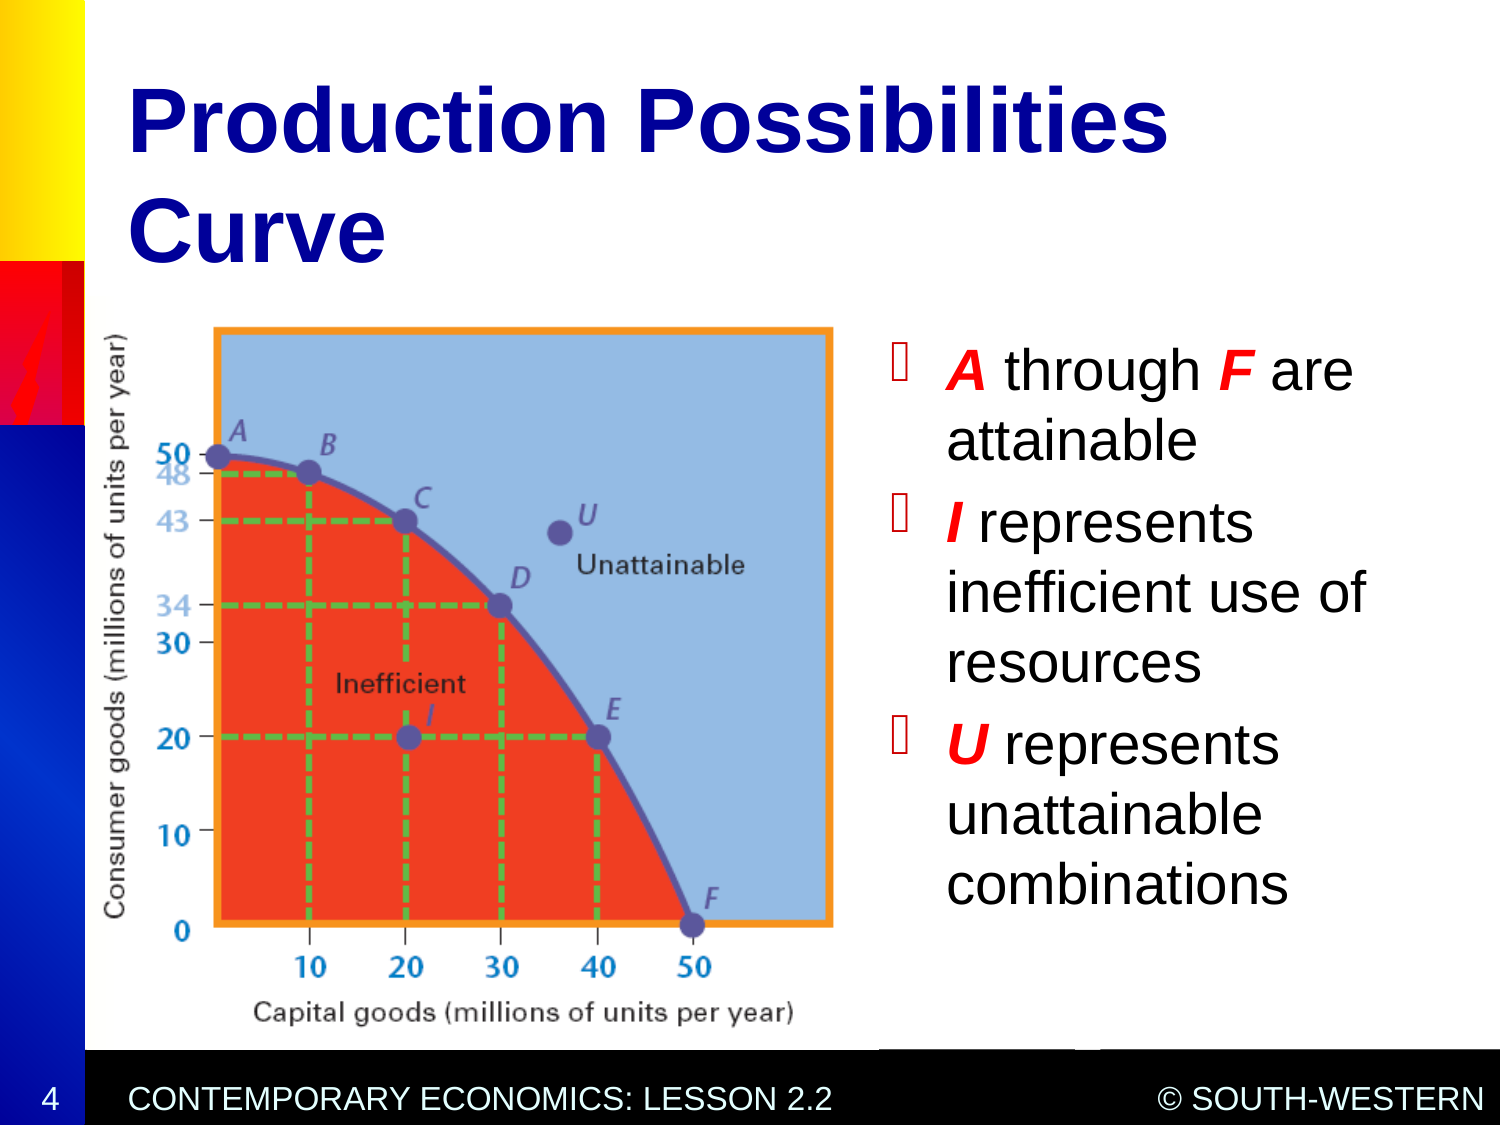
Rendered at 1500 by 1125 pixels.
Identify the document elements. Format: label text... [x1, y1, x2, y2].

list A through F are attainable I represents inefficient use of resources U represents unattainable combinations [882, 324, 1438, 1000]
slide_number 4 [0, 1049, 75, 1125]
title Production Possibilities Curve [112, 77, 1388, 265]
footer CONTEMPORARY ECONOMICS: LESSON 2.2 [112, 1049, 1075, 1125]
picture [87, 296, 879, 1051]
